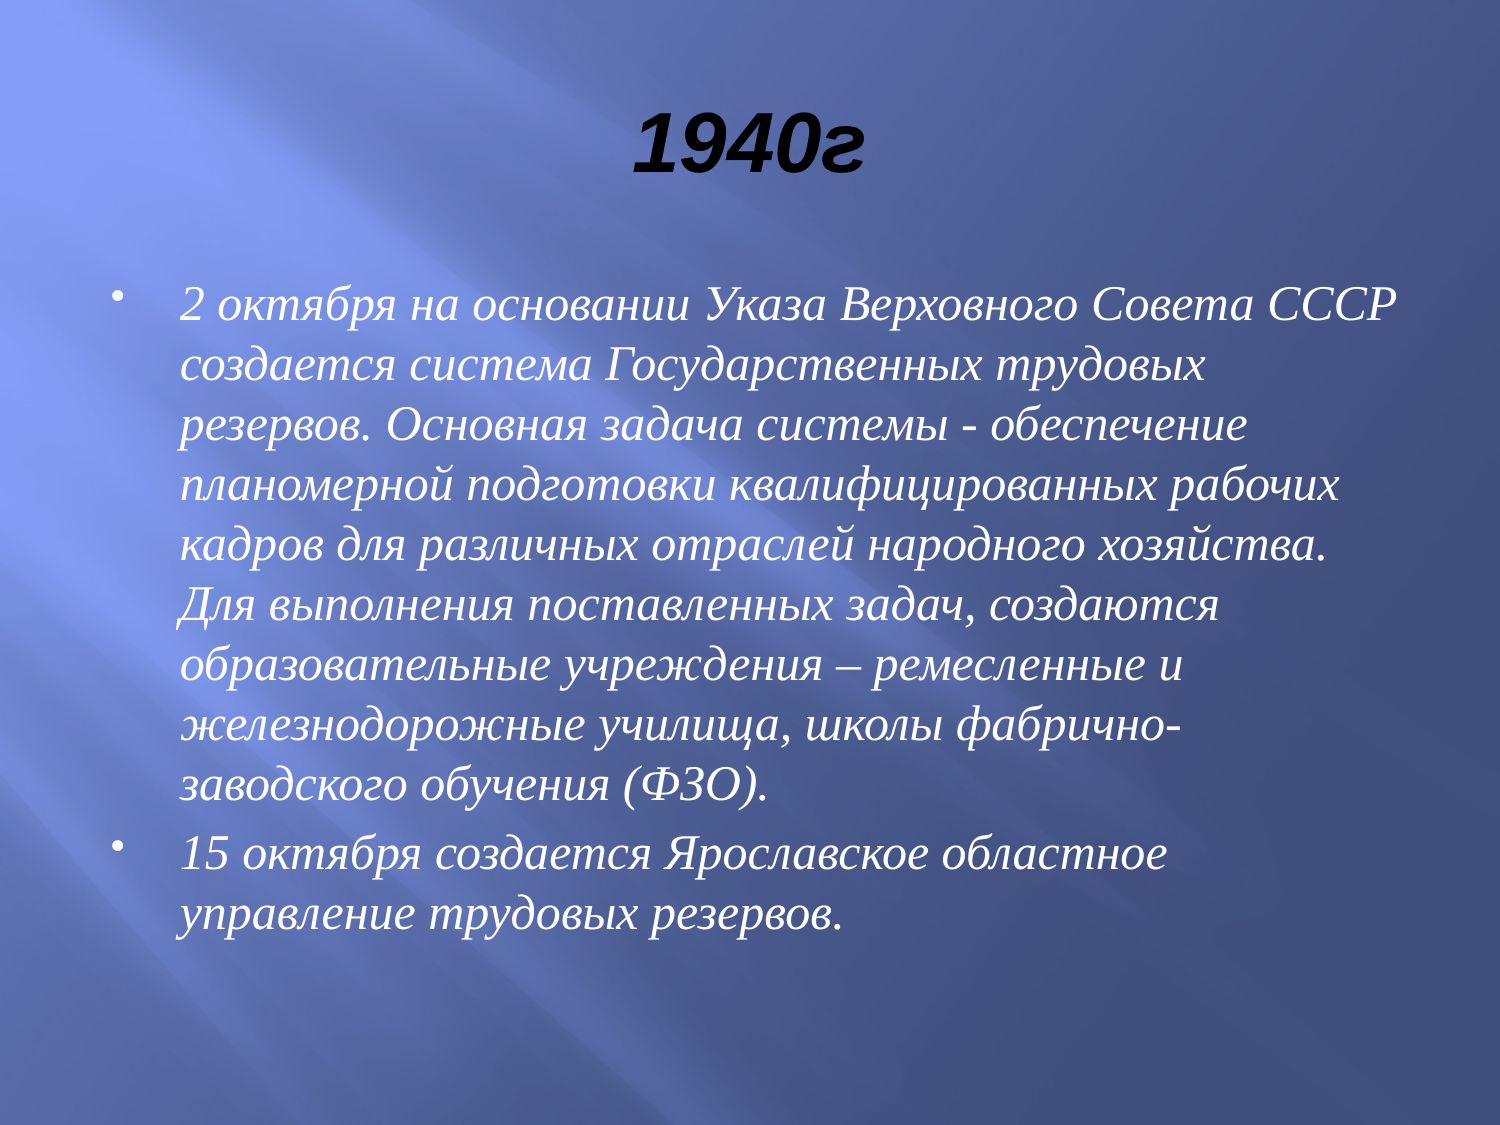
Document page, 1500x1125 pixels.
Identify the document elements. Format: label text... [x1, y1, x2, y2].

list 2 октября на основании Указа Верховного Совета СССР создается система Государственных трудовых резервов. Основная задача системы - обеспечение планомерной подготовки квалифицированных рабочих кадров для различных отраслей народного хозяйства. Для выполнения поставленных задач, создаются образовательные учреждения – ремесленные и железнодорожные училища, школы фабрично-заводского обучения (ФЗО). 15 октября создается Ярославское областное управление трудовых резервов. [75, 262, 1425, 1035]
title 1940г [75, 45, 1425, 233]
